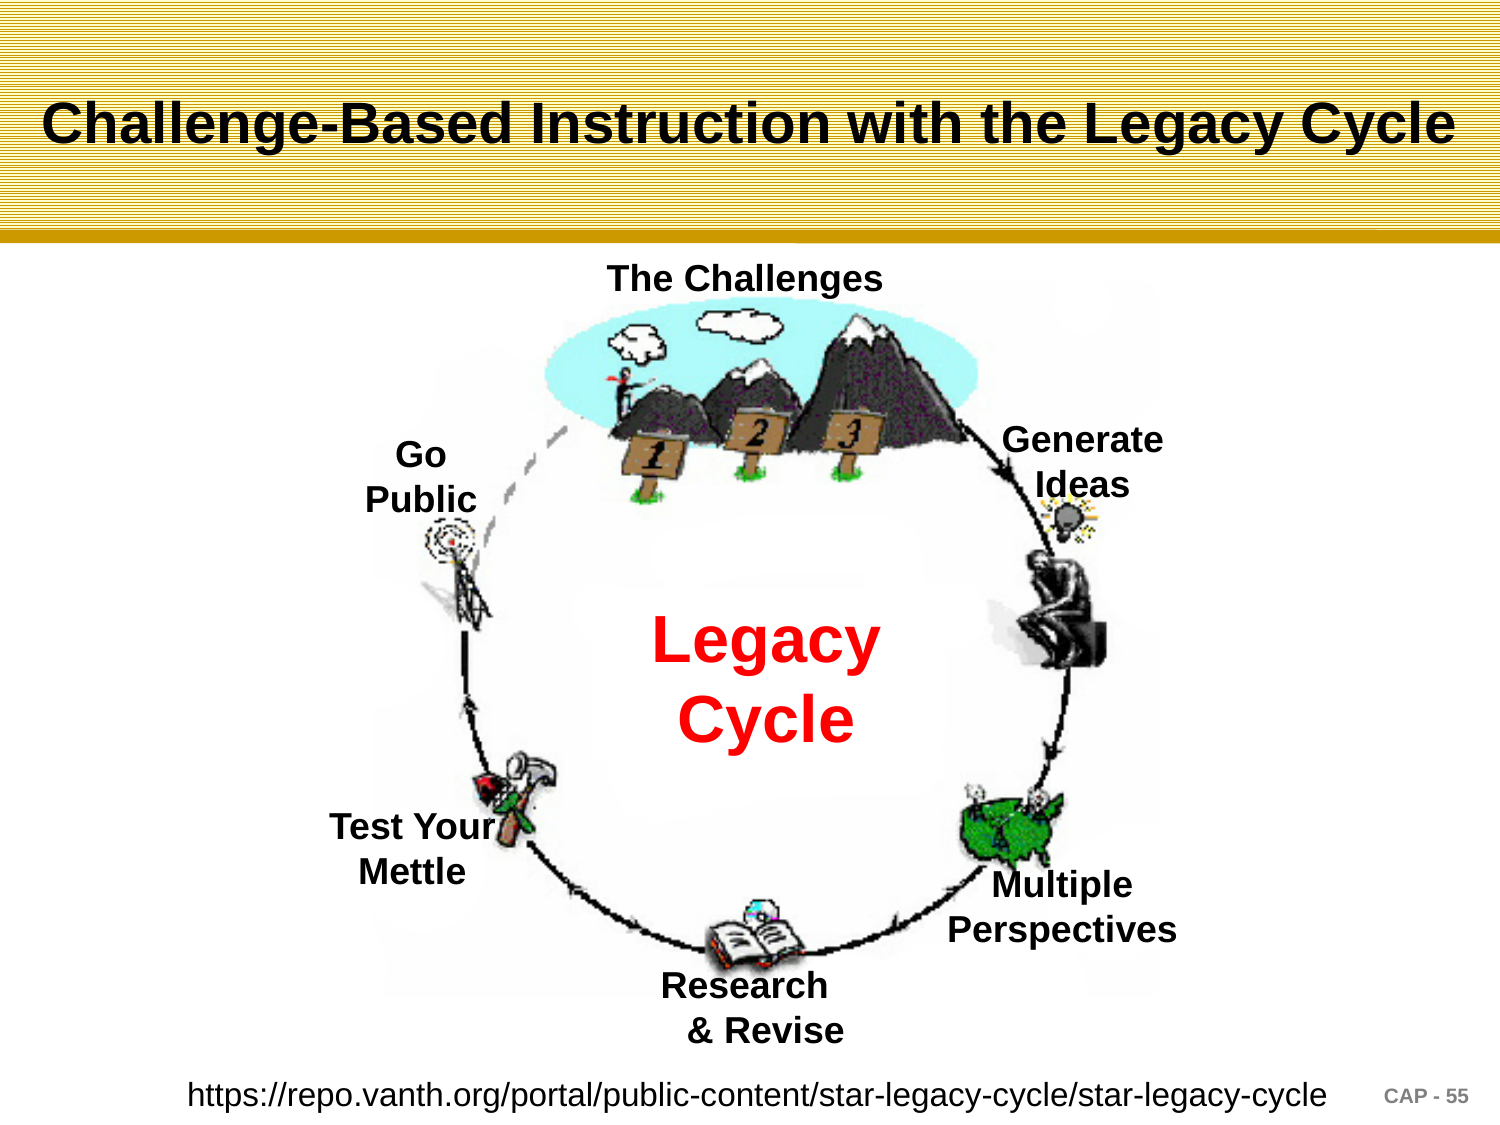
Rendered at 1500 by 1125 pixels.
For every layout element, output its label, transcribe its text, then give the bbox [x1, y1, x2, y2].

text_box https://repo.vanth.org/portal/public-content/star-legacy-cycle/star-legacy-cycle [172, 1065, 1450, 1121]
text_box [271, 246, 1234, 1060]
title Challenge-Based Instruction with the Legacy Cycle [0, 26, 1500, 214]
